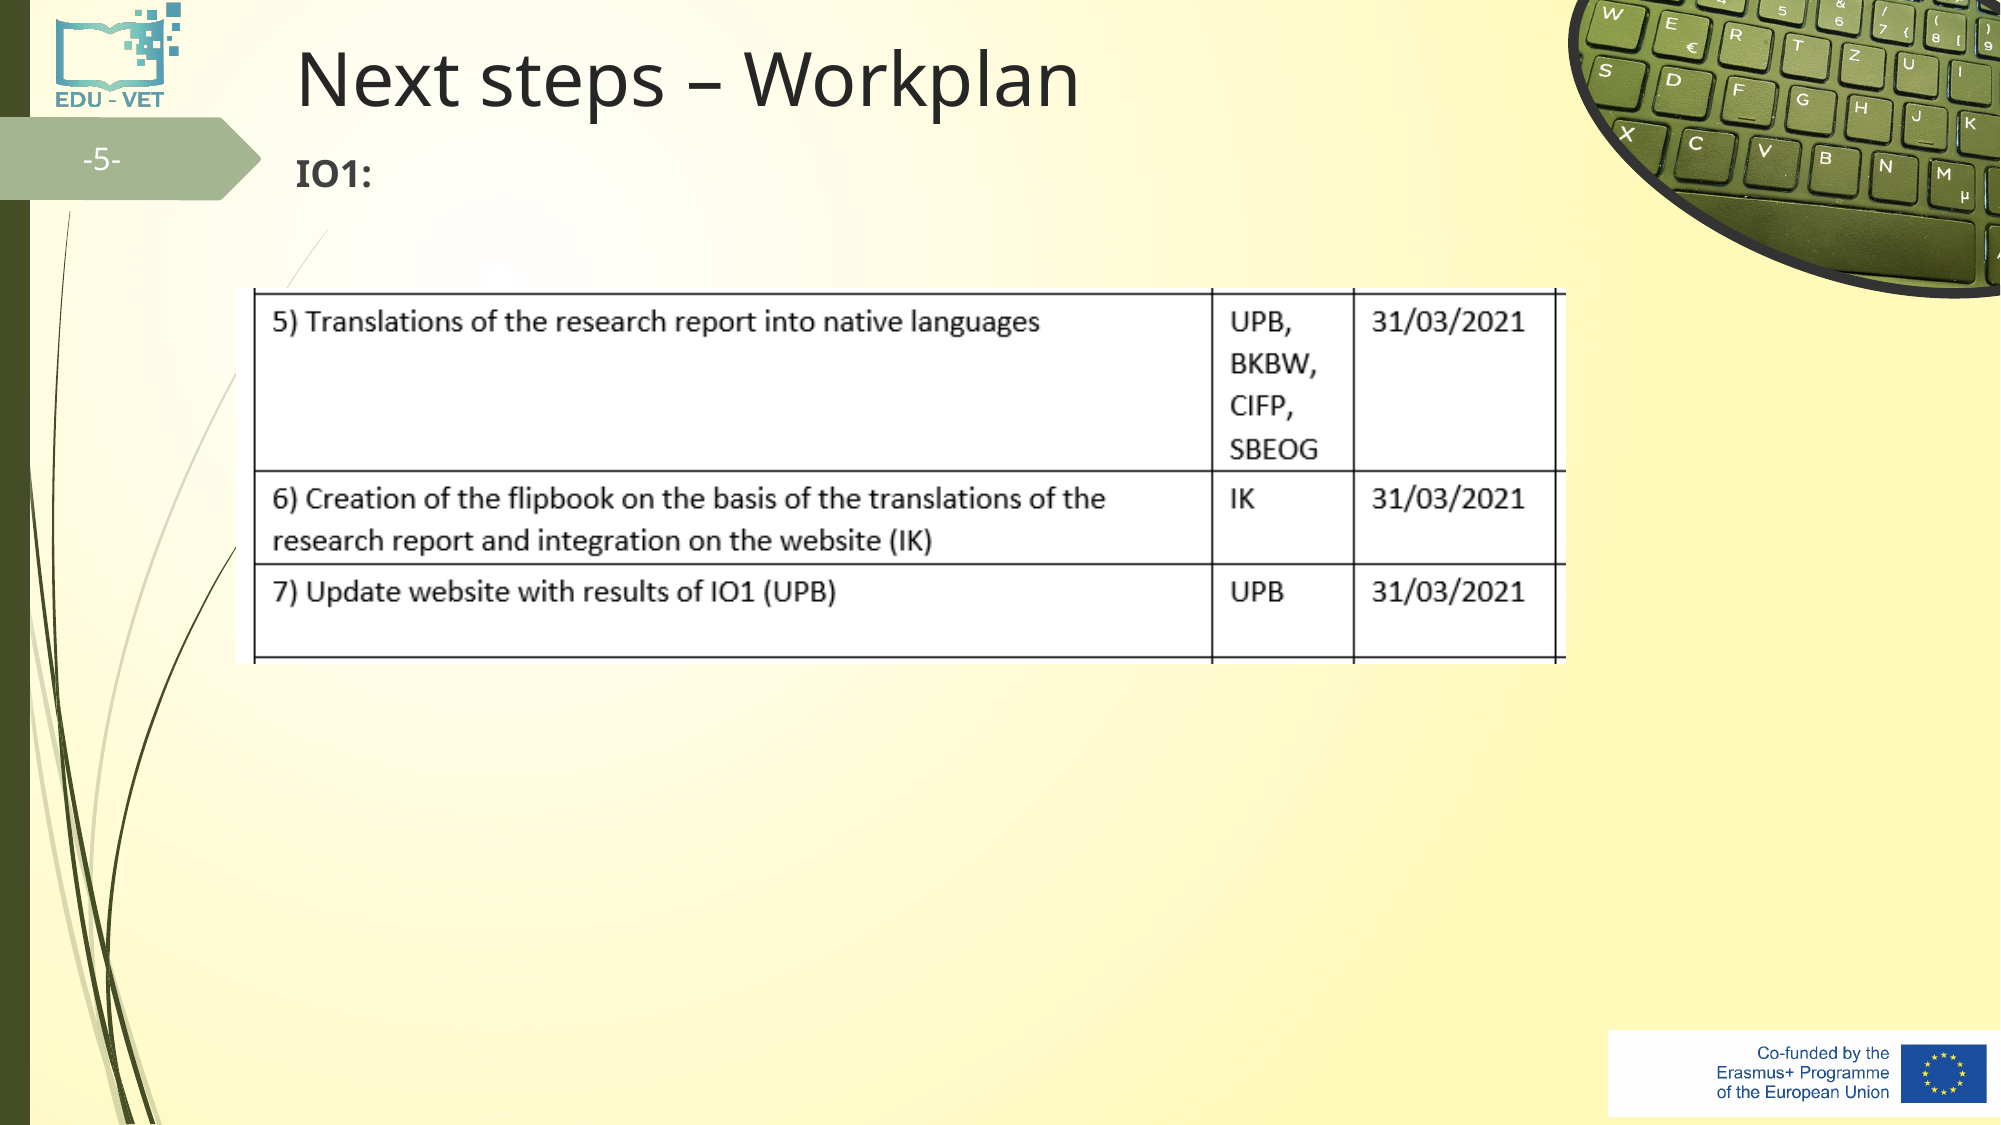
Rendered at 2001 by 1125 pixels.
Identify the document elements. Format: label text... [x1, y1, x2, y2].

picture [1590, 0, 2001, 288]
picture [235, 288, 1567, 664]
list IO1: [280, 142, 1744, 810]
title Next steps – Workplan [280, 24, 1566, 142]
picture [52, 0, 189, 123]
picture [1608, 1029, 2000, 1117]
